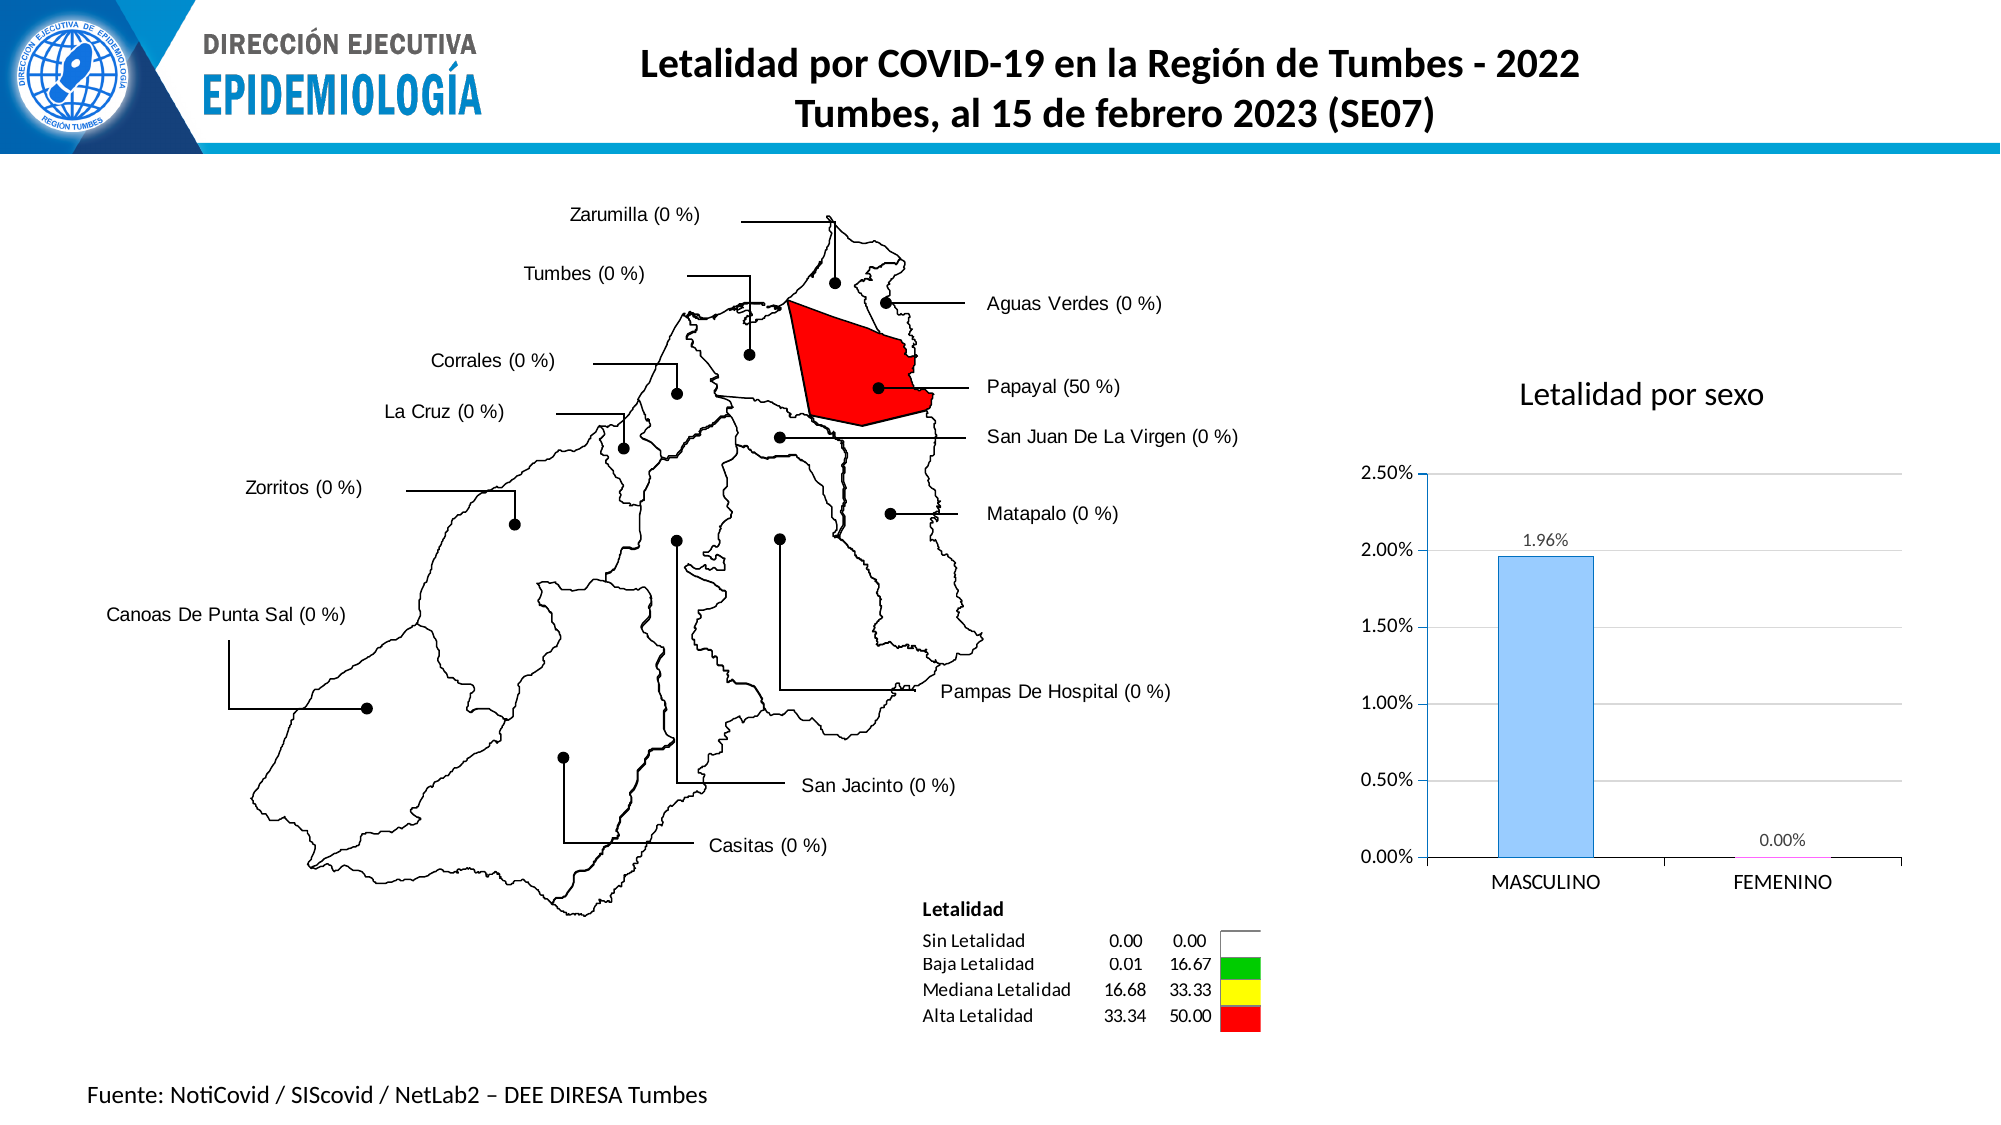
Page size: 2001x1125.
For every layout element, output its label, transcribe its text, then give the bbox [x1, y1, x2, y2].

picture [0, 0, 512, 154]
text_box Letalidad por COVID-19 en la Región de Tumbes - 2022 Tumbes, al 15 de febrero 2023 (SE07) [512, 28, 1710, 144]
text_box Fuente: NotiCovid / SIScovid / NetLab2 – DEE DIRESA Tumbes [72, 1071, 1228, 1116]
picture [101, 203, 1262, 1033]
text_box Letalidad por sexo [1504, 364, 1780, 420]
text_box [0, 142, 2000, 155]
chart [1349, 454, 1913, 905]
